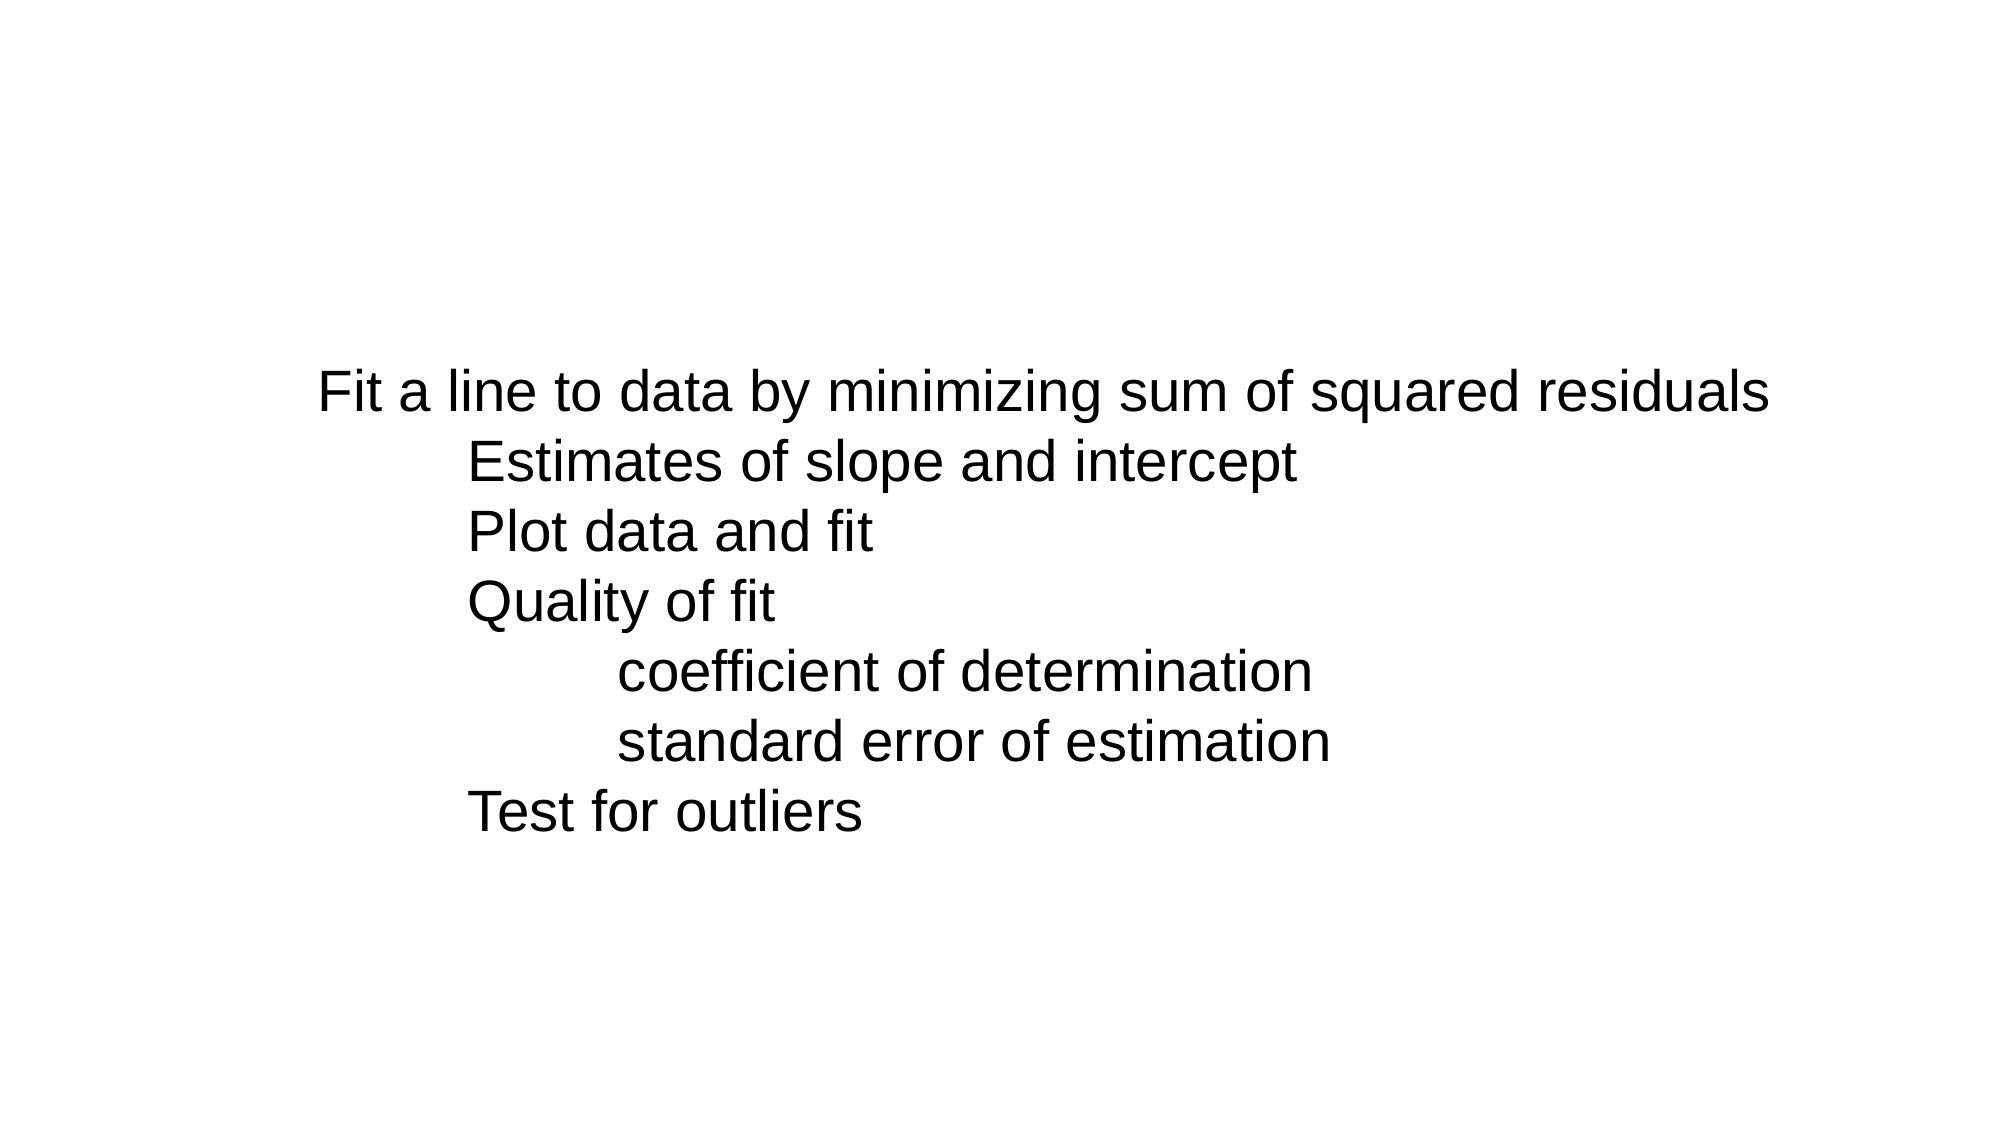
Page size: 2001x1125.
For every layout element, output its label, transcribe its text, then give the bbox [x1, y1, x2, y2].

text_box Fit a line to data by minimizing sum of squared residuals Estimates of slope and intercept Plot data and fit Quality of fit coefficient of determination standard error of estimation Test for outliers [303, 345, 1788, 851]
